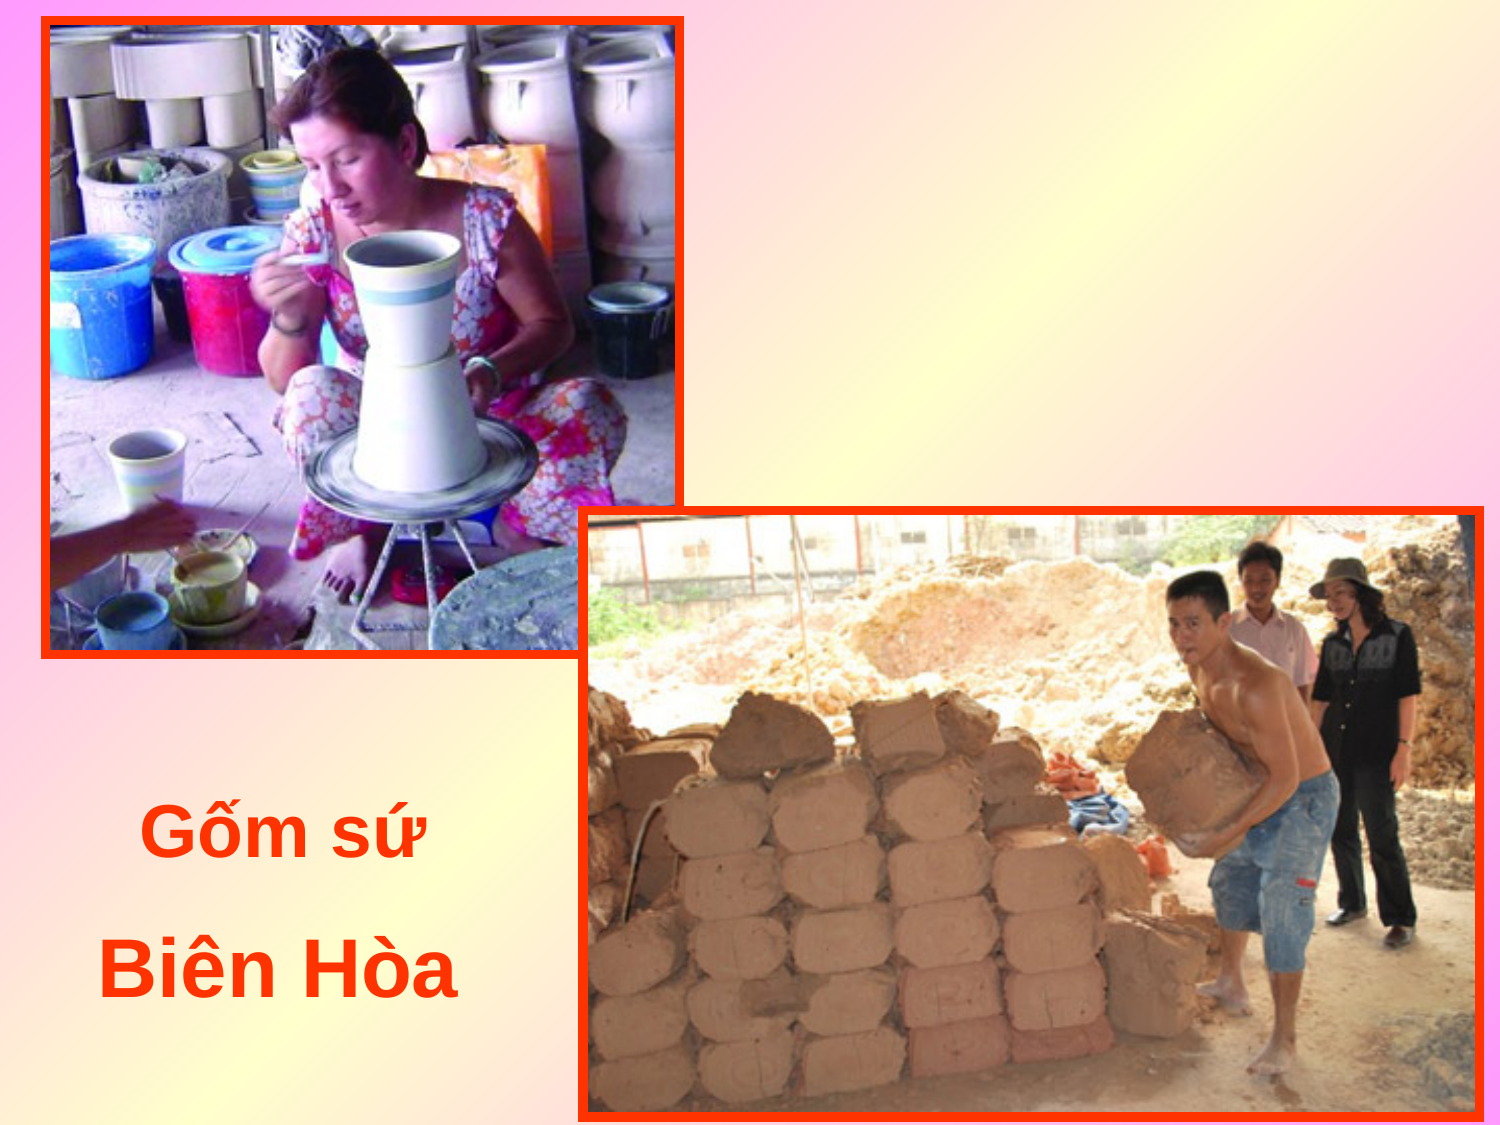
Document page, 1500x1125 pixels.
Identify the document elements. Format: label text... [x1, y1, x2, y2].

picture [49, 24, 1476, 1113]
text_box Gốm sứ Biên Hòa [0, 774, 563, 1022]
